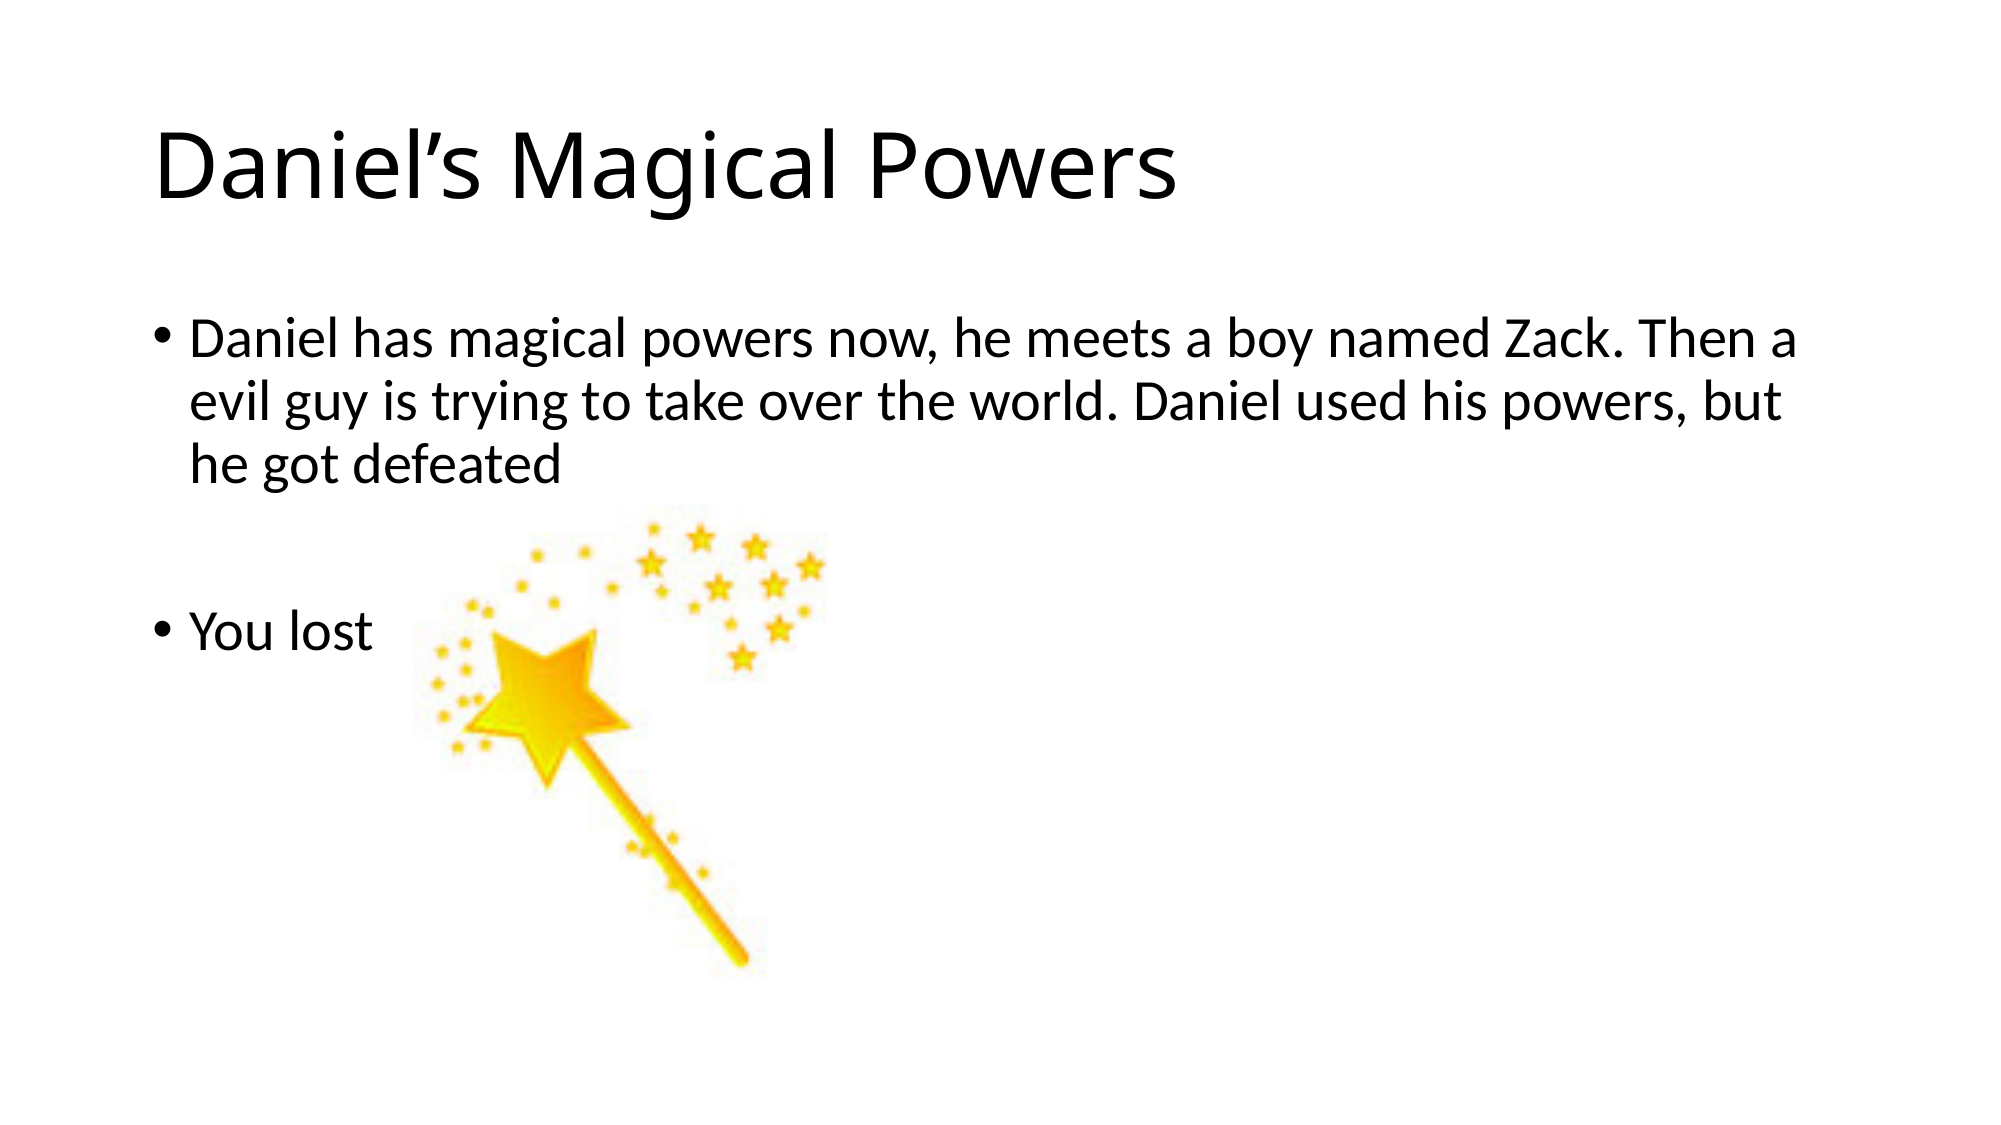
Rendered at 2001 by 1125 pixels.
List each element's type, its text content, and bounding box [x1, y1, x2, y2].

title Daniel’s Magical Powers [137, 59, 1863, 278]
picture [413, 505, 846, 986]
list Daniel has magical powers now, he meets a boy named Zack. Then a evil guy is trying to take over the world. Daniel used his powers, but he got defeated You lost [137, 299, 1863, 1014]
